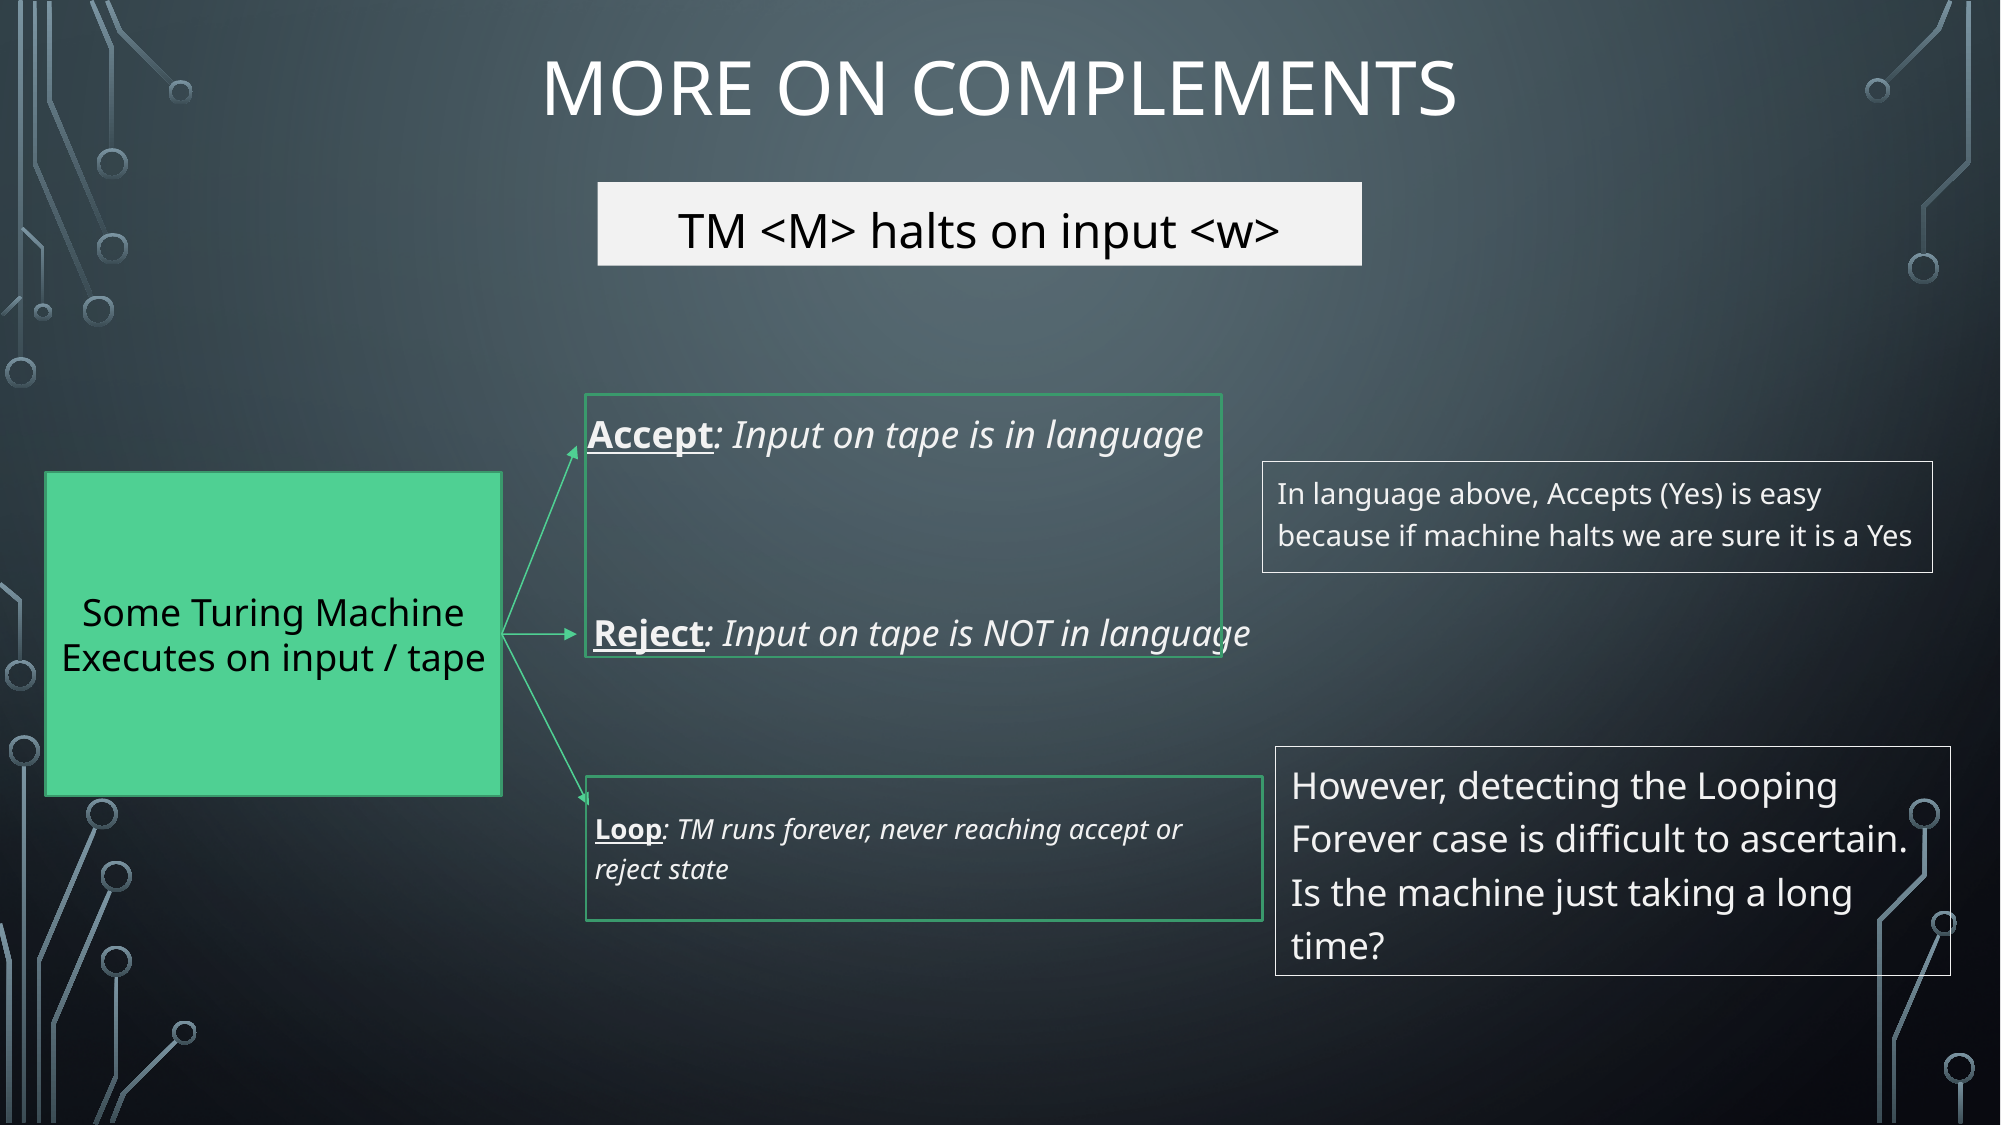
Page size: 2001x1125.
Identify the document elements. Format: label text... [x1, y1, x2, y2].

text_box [45, 394, 1951, 976]
text_box TM <M> halts on input <w> [597, 182, 1362, 266]
title More on complements [187, 20, 1813, 162]
